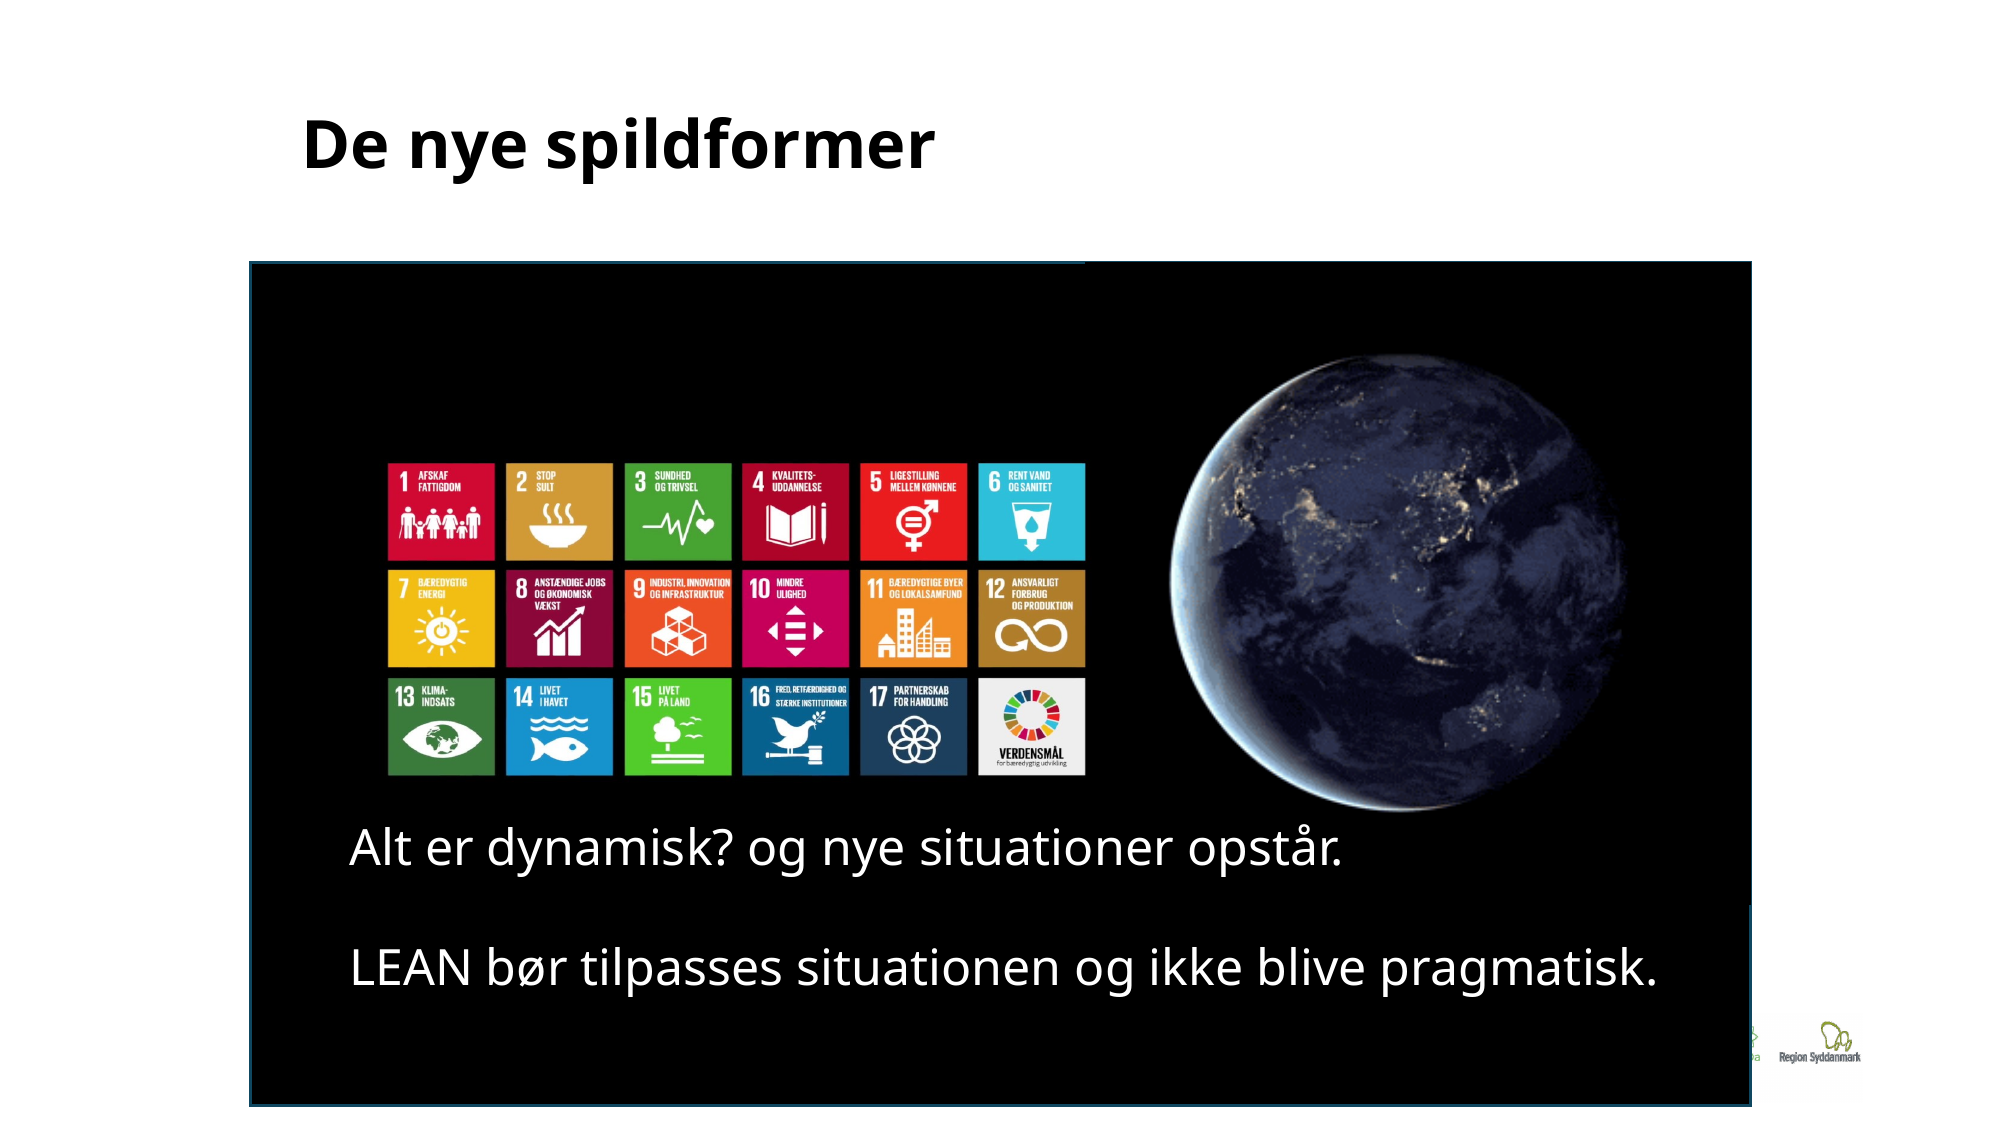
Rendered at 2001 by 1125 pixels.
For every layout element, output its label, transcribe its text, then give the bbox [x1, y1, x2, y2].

text_box Alt er dynamisk? og nye situationer opstår. LEAN bør tilpasses situationen og ikke blive pragmatisk. [334, 808, 1751, 1124]
text_box De nye spildformer [286, 94, 1086, 190]
text_box [249, 261, 1084, 1107]
picture [350, 261, 1751, 905]
picture [1752, 1013, 1863, 1103]
